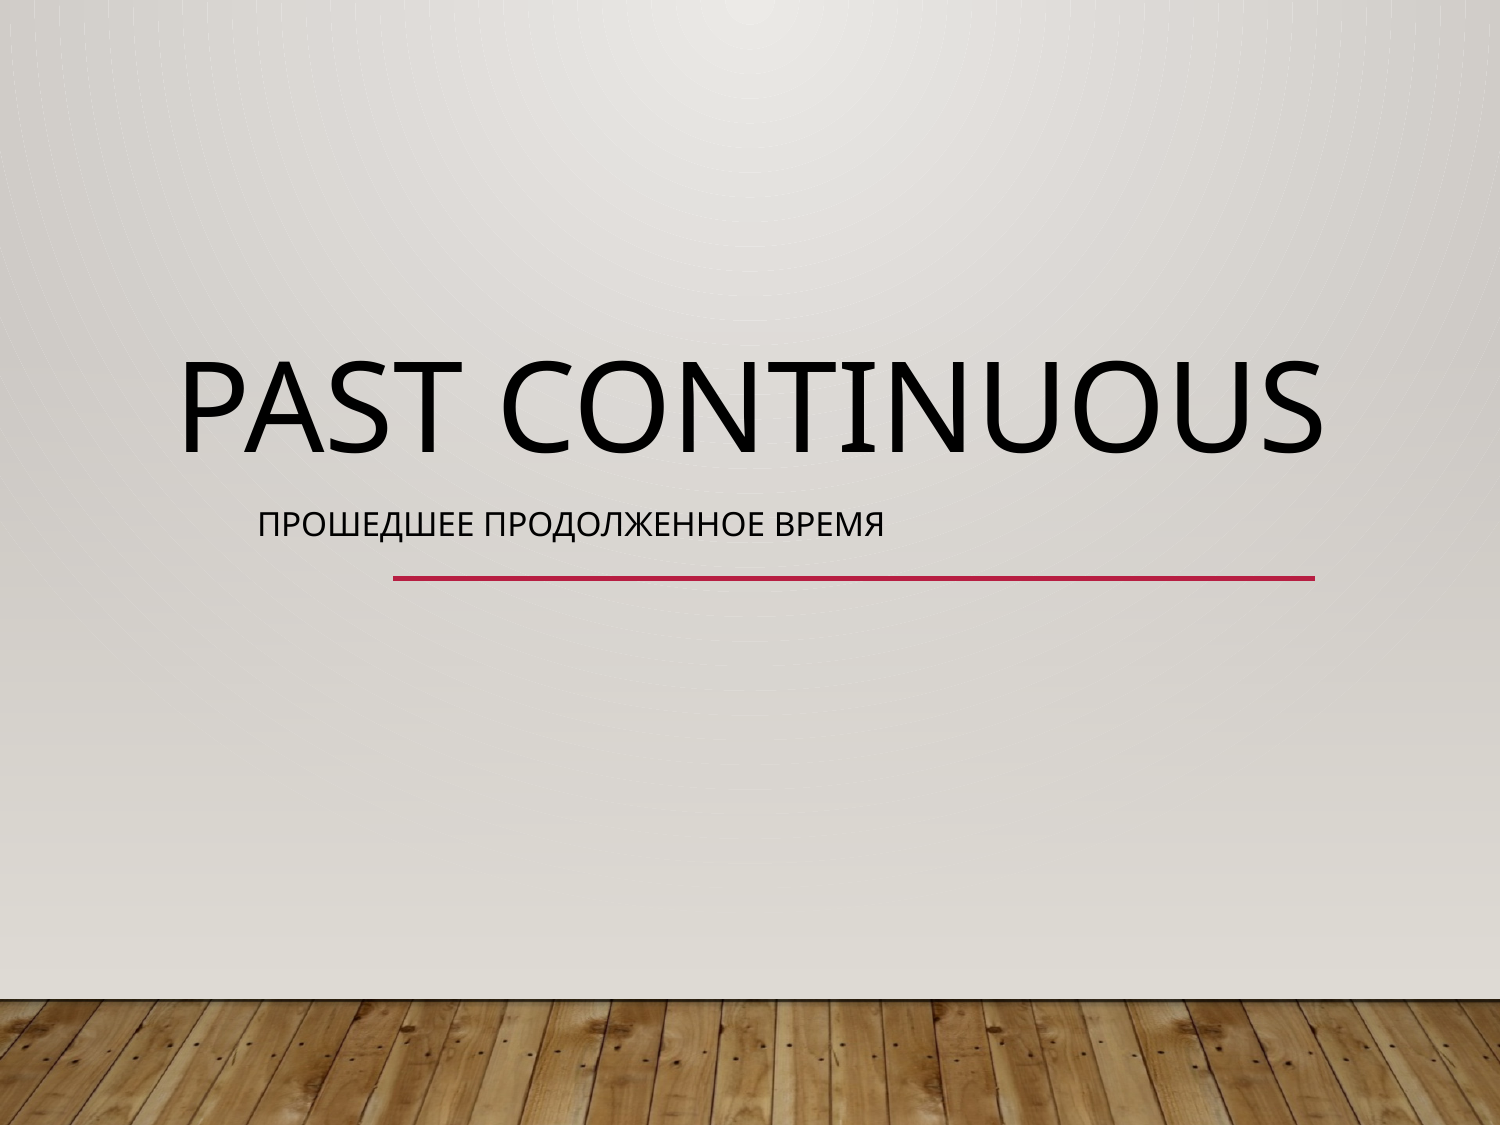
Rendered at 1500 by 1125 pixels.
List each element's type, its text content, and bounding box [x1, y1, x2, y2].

title Past Continuous [159, 238, 1435, 480]
subtitle Прошедшее продолженное время [242, 479, 1293, 768]
picture [0, 999, 1500, 1125]
